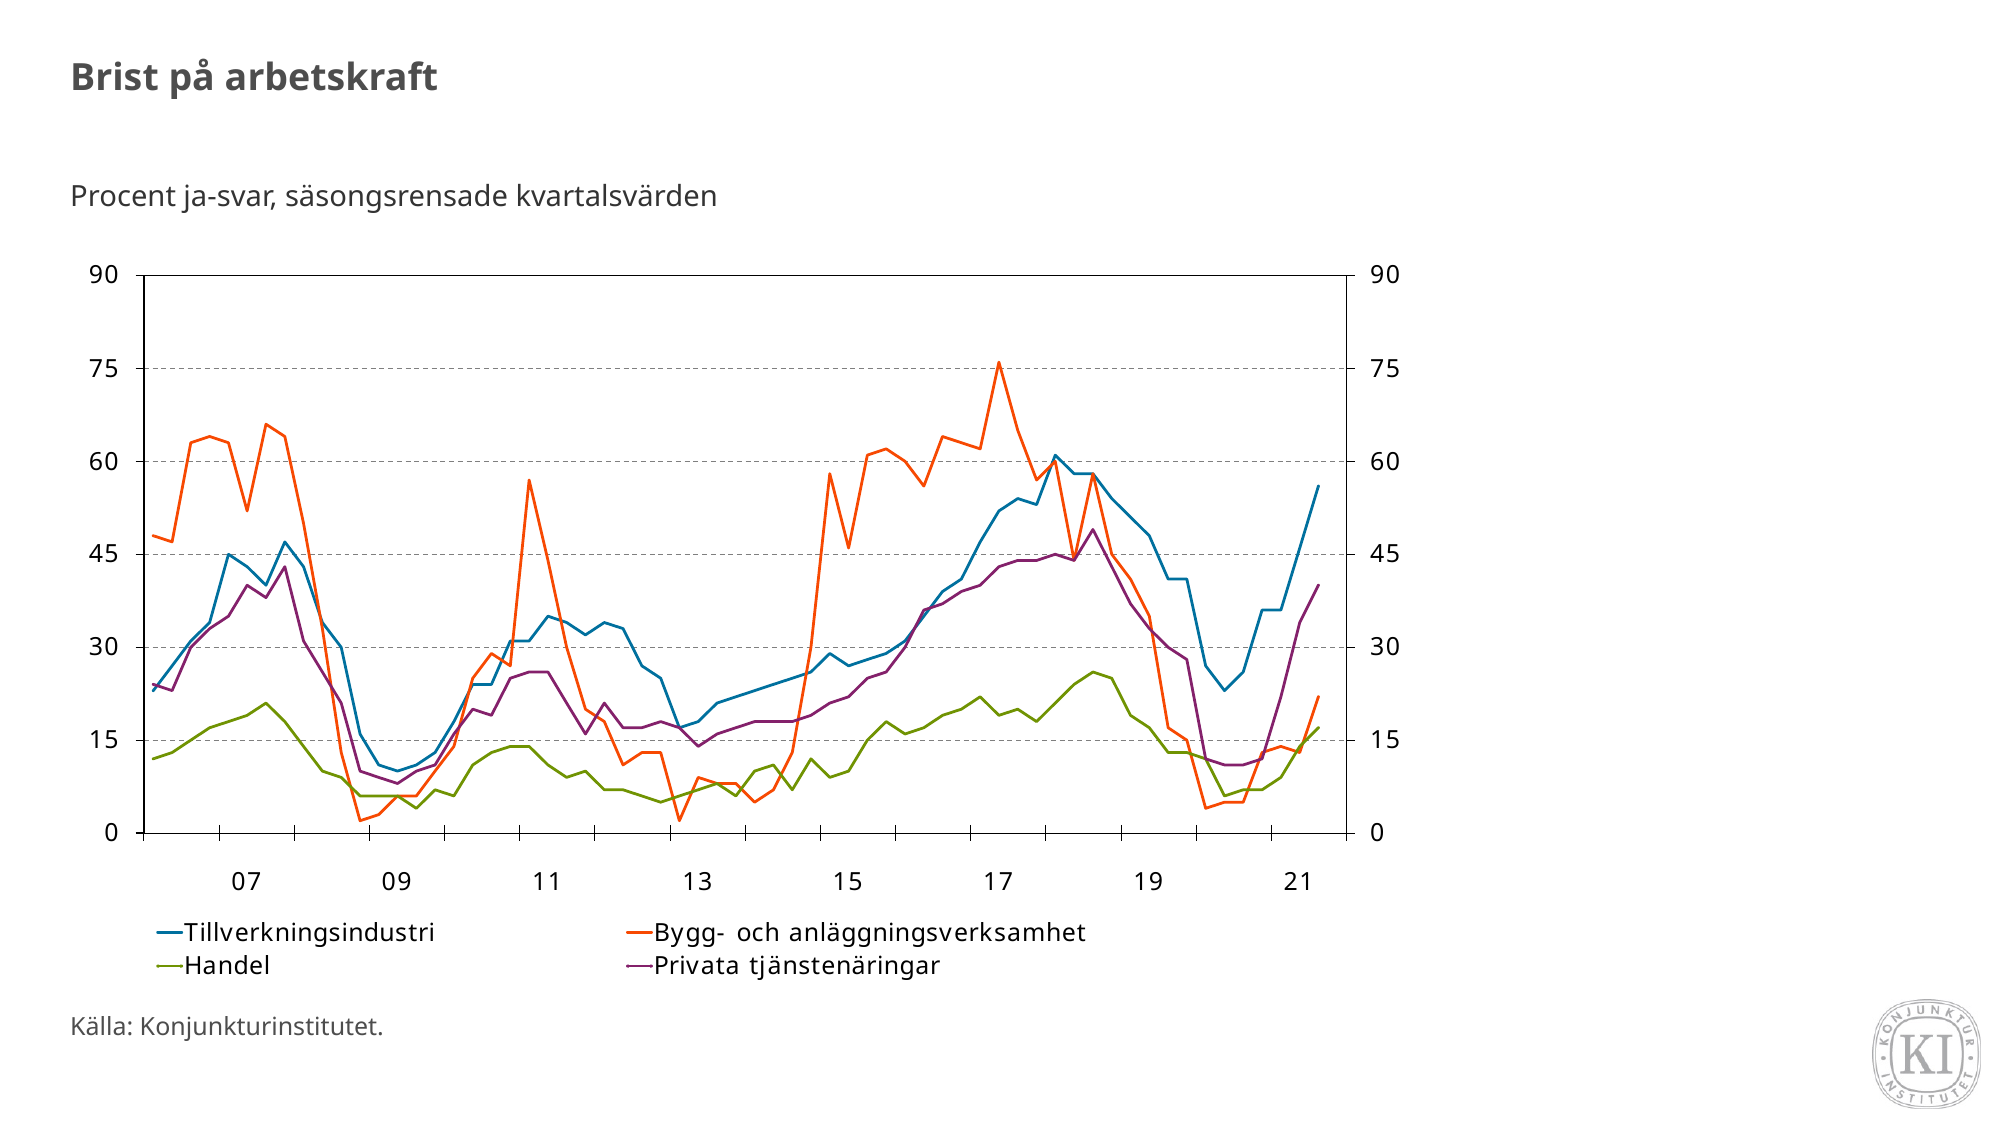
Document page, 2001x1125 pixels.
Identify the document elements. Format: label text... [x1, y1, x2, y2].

picture [1872, 999, 1981, 1109]
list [72, 249, 1491, 984]
title Brist på arbetskraft [55, 45, 1476, 128]
subtitle Källa: Konjunkturinstitutet. [55, 1003, 1476, 1106]
list Procent ja-svar, säsongsrensade kvartalsvärden [55, 137, 1476, 220]
